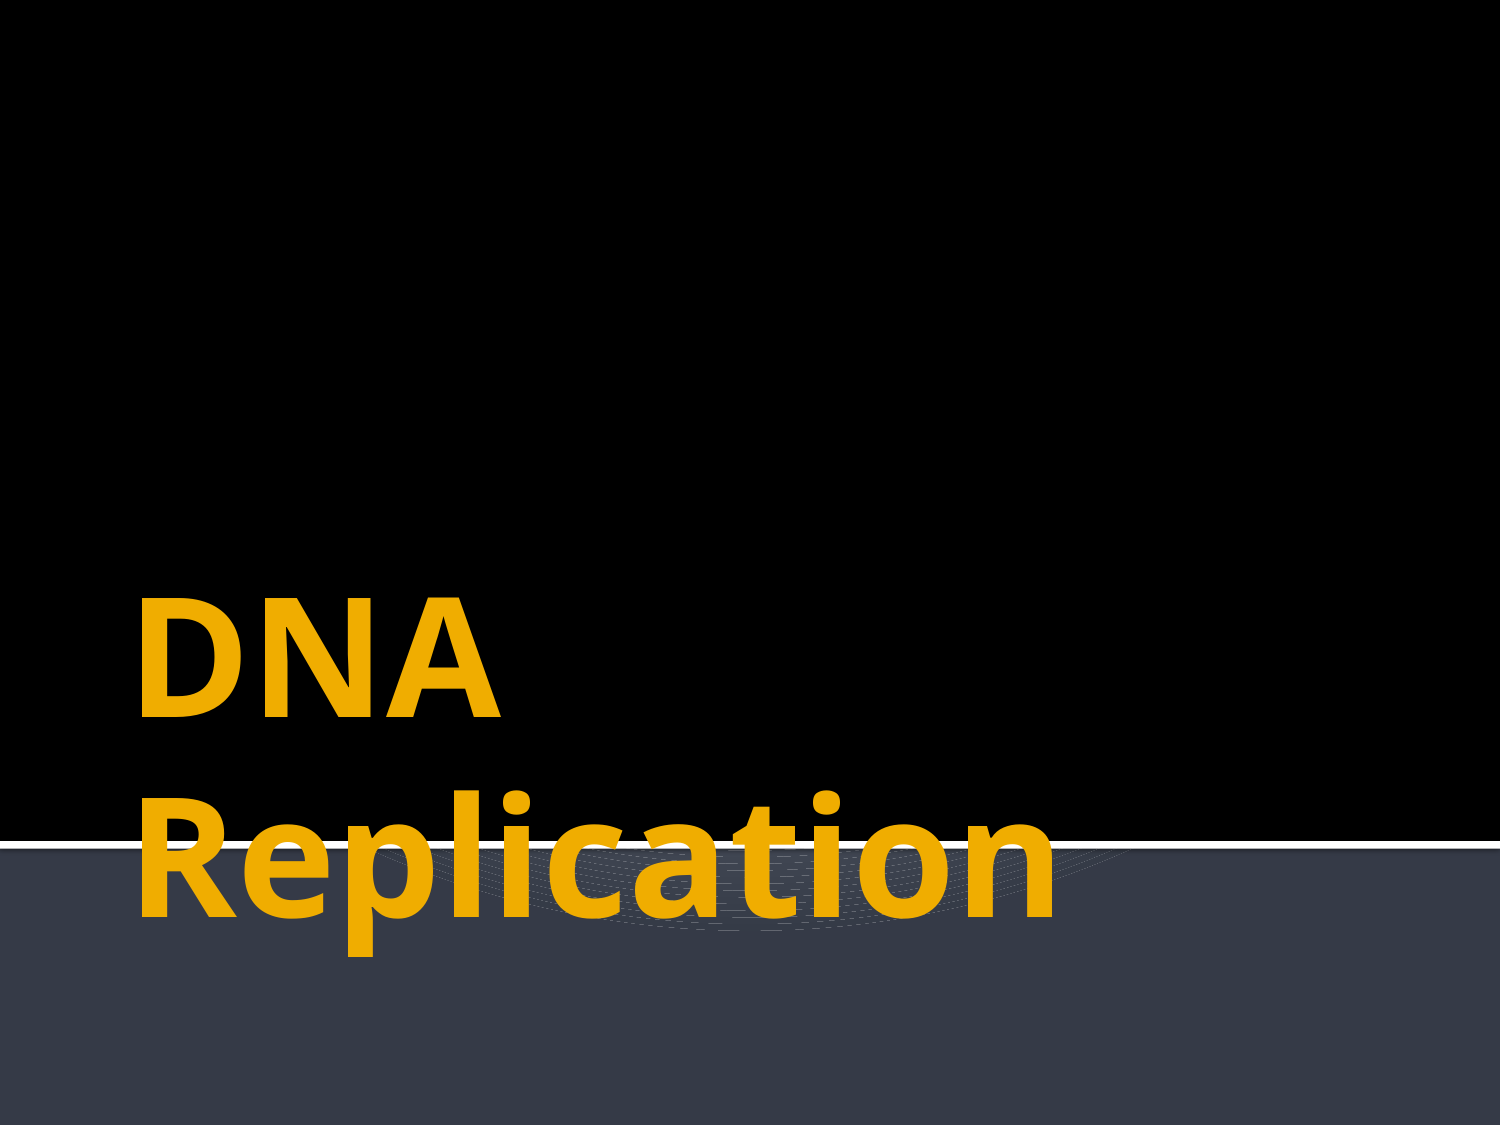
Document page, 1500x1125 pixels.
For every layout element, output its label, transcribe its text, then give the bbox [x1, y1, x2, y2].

title DNA Replication [112, 550, 1438, 825]
